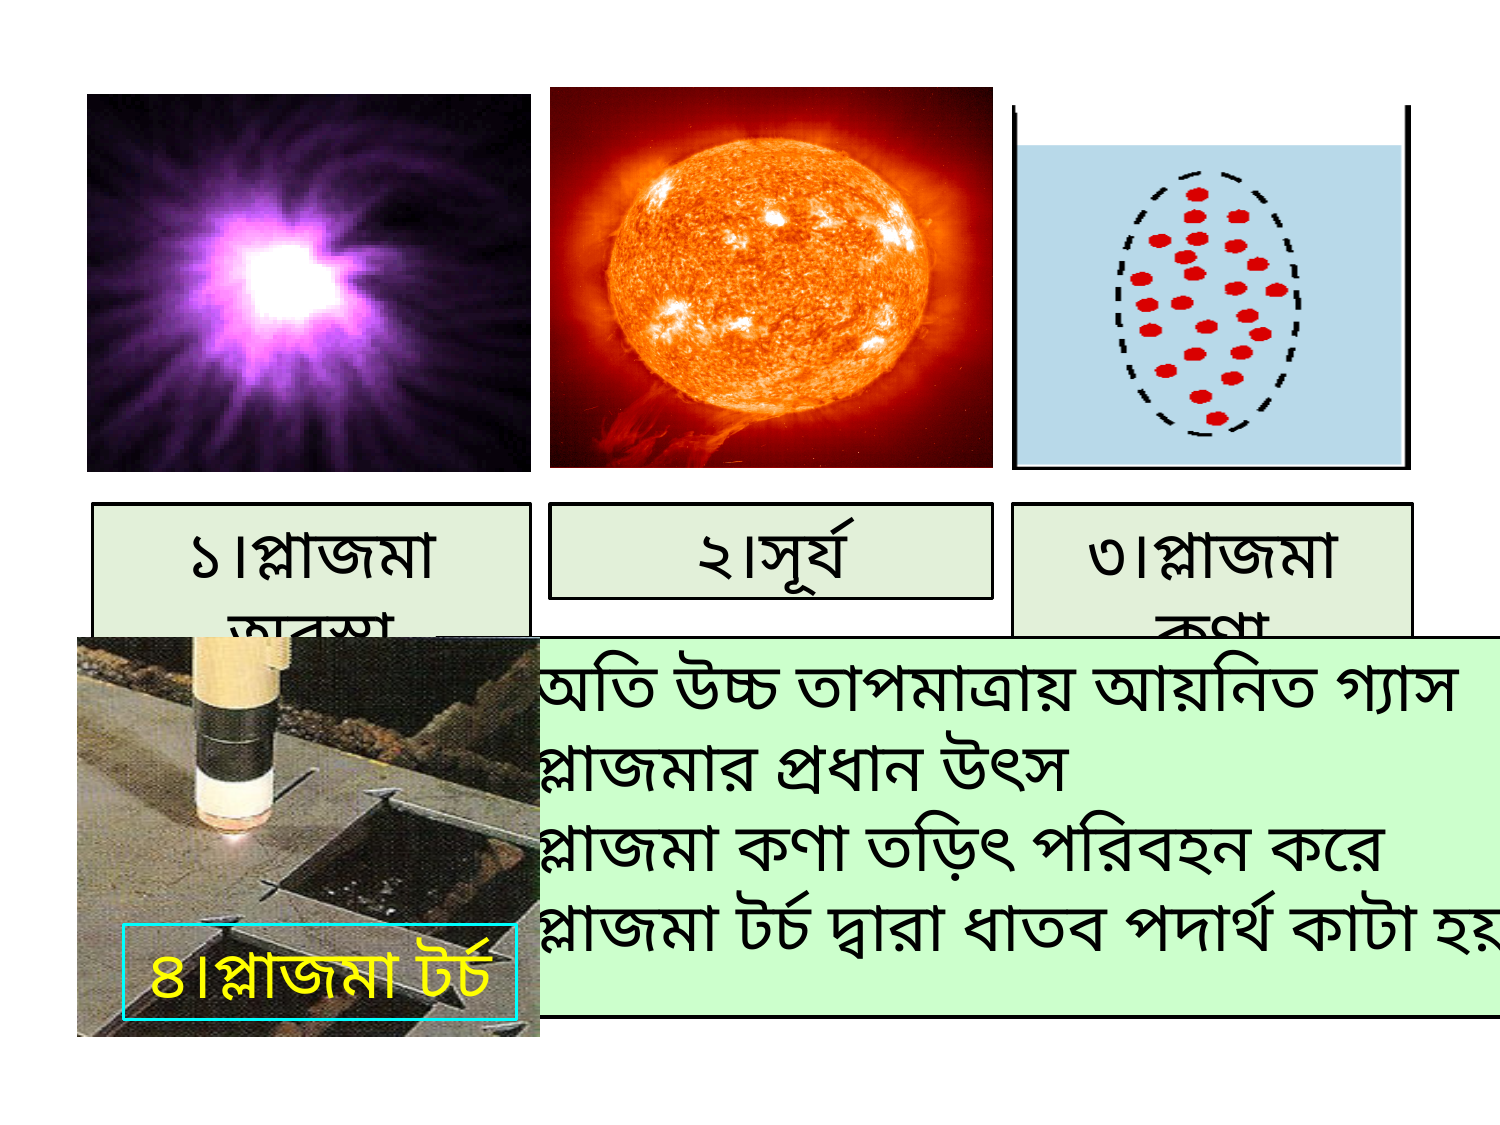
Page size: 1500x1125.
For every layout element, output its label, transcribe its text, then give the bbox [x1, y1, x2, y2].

text_box ১।প্লাজমা অবস্থা [92, 504, 531, 637]
picture [1012, 90, 1411, 470]
text_box ৩।প্লাজমা কণা [1012, 504, 1413, 637]
text_box ২।সূর্য [549, 504, 993, 599]
picture [77, 637, 540, 1037]
picture [549, 87, 993, 468]
picture [87, 94, 531, 473]
text_box ১। অতি উচ্চ তাপমাত্রায় আয়নিত গ্যাস ২। প্লাজমার প্রধান উৎস ৩। প্লাজমা কণা তড়িৎ পরিবহন করে ৪। প্লাজমা টর্চ দ্বারা ধাতব পদার্থ কাটা হয় [540, 637, 1500, 1017]
